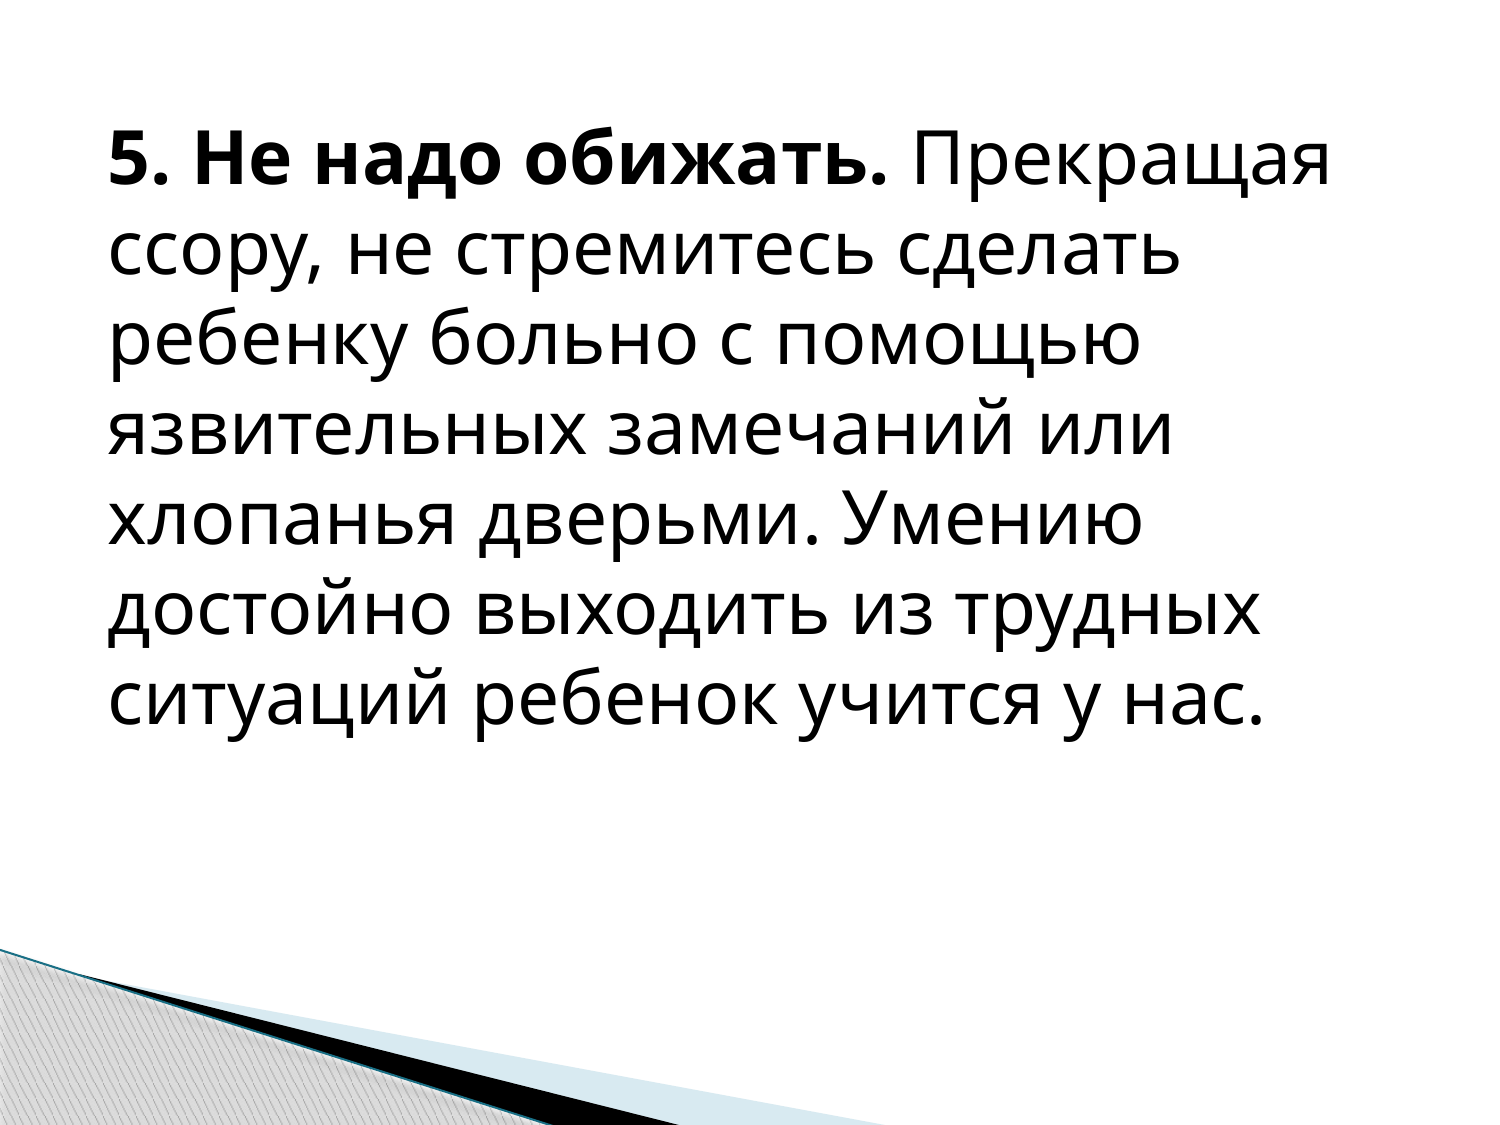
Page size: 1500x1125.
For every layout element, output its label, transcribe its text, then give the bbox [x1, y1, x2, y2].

list 5. Не надо обижать. Прекращая ссору, не стремитесь сделать ребенку больно с помощью язвительных замечаний или хлопанья дверьми. Умению достойно выходить из трудных ситуаций ребенок учится у нас. [75, 101, 1425, 986]
